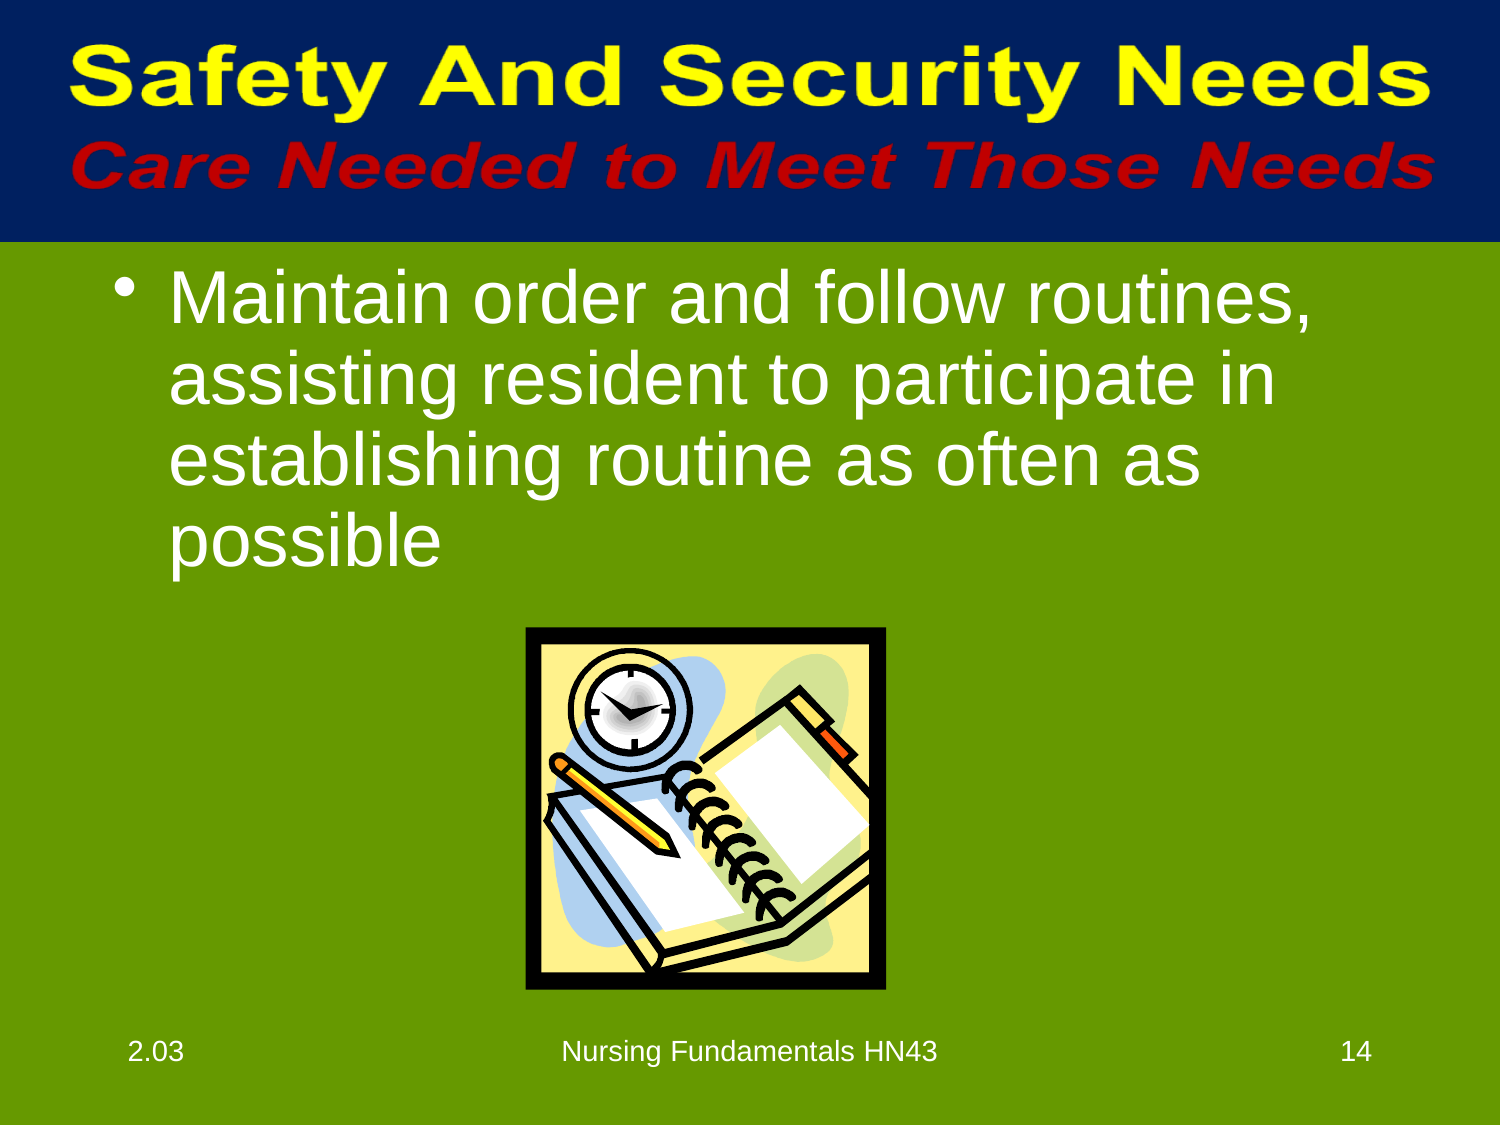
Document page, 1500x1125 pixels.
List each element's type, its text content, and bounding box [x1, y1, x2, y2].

footer Nursing Fundamentals HN43 [512, 1025, 988, 1100]
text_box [525, 627, 887, 990]
slide_number 14 [1074, 1025, 1388, 1100]
picture [0, 0, 1500, 243]
slide_number 2.03 [112, 1025, 425, 1100]
list Maintain order and follow routines, assisting resident to participate in establishing routine as often as possible [97, 251, 1415, 990]
